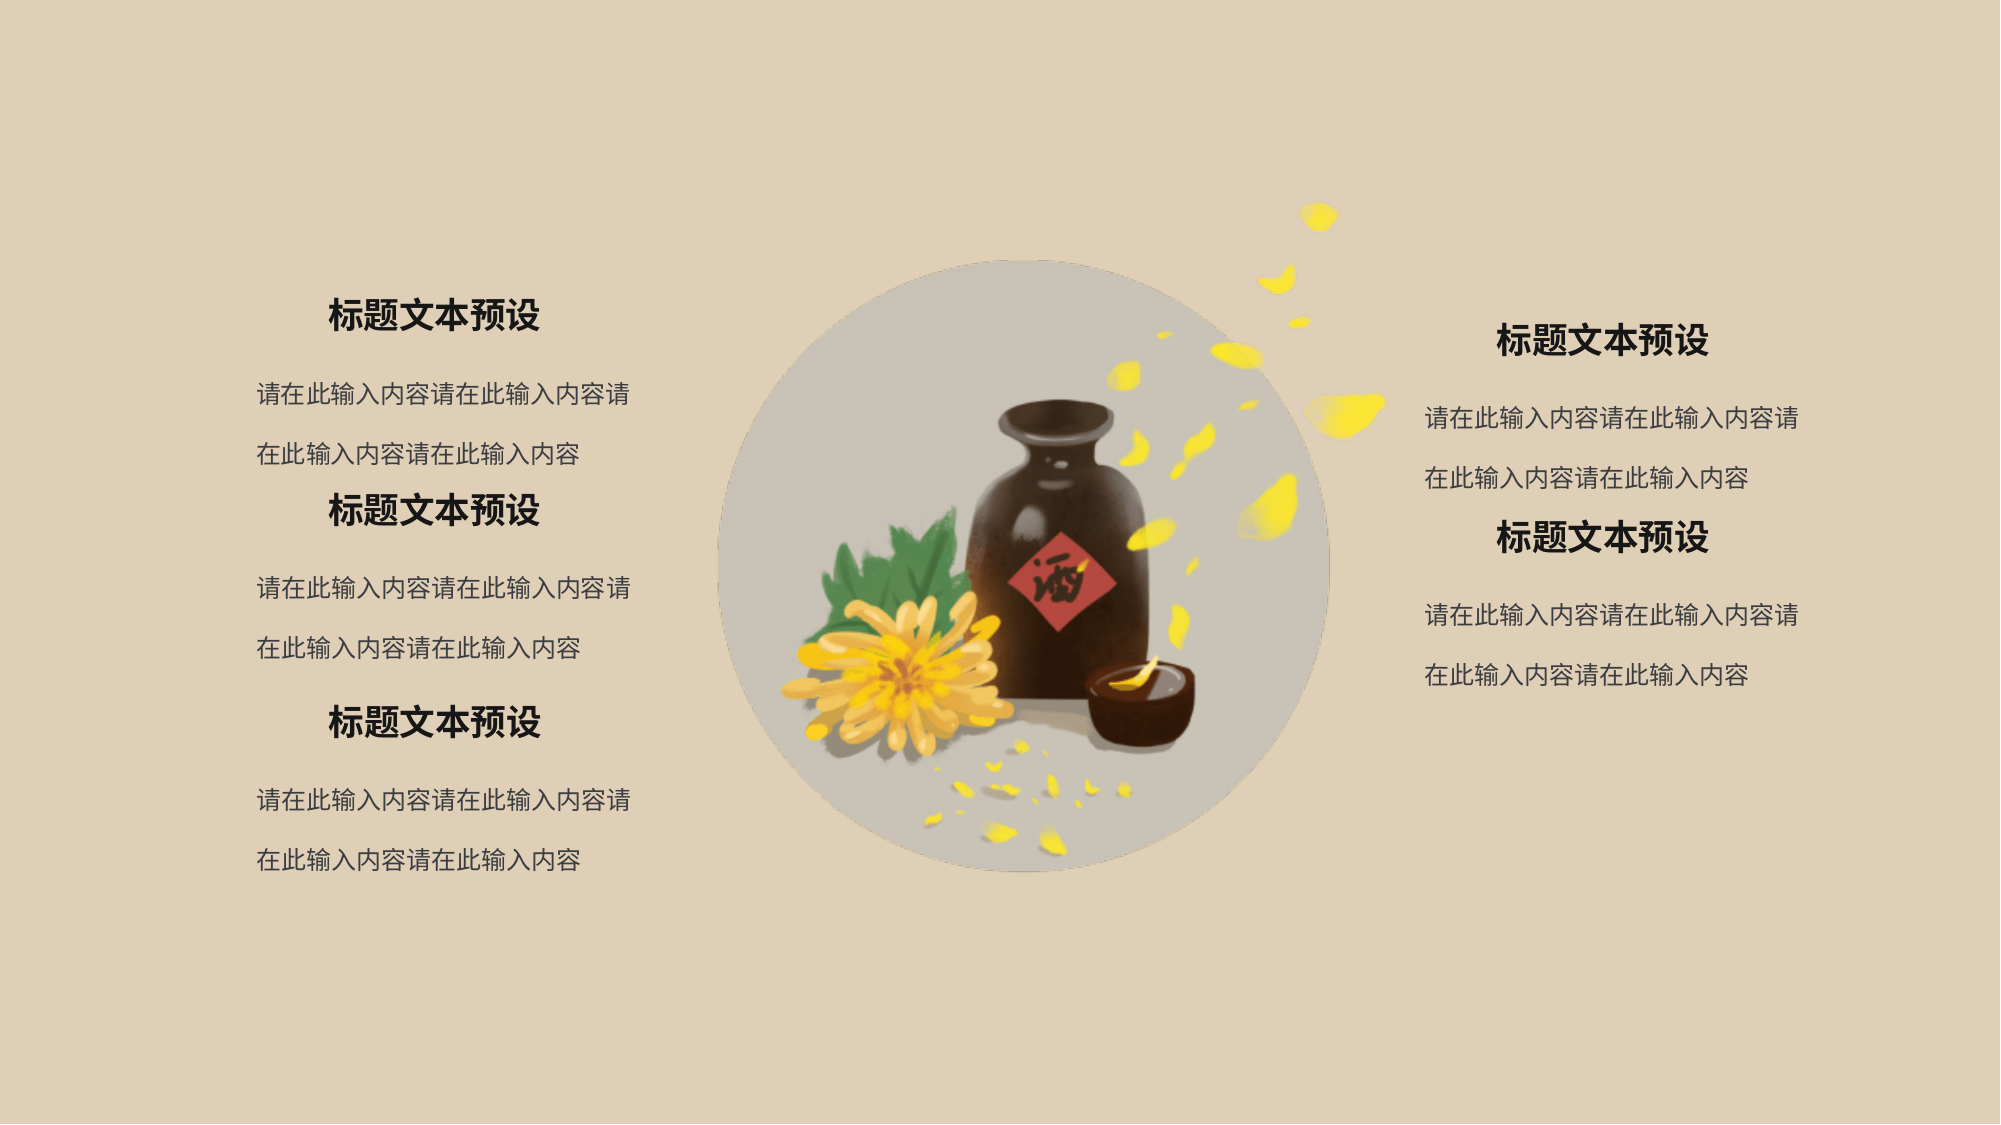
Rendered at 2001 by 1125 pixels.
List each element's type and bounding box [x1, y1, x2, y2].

text_box [1422, 310, 1843, 654]
text_box [241, 286, 637, 839]
picture [0, 0, 2001, 1125]
